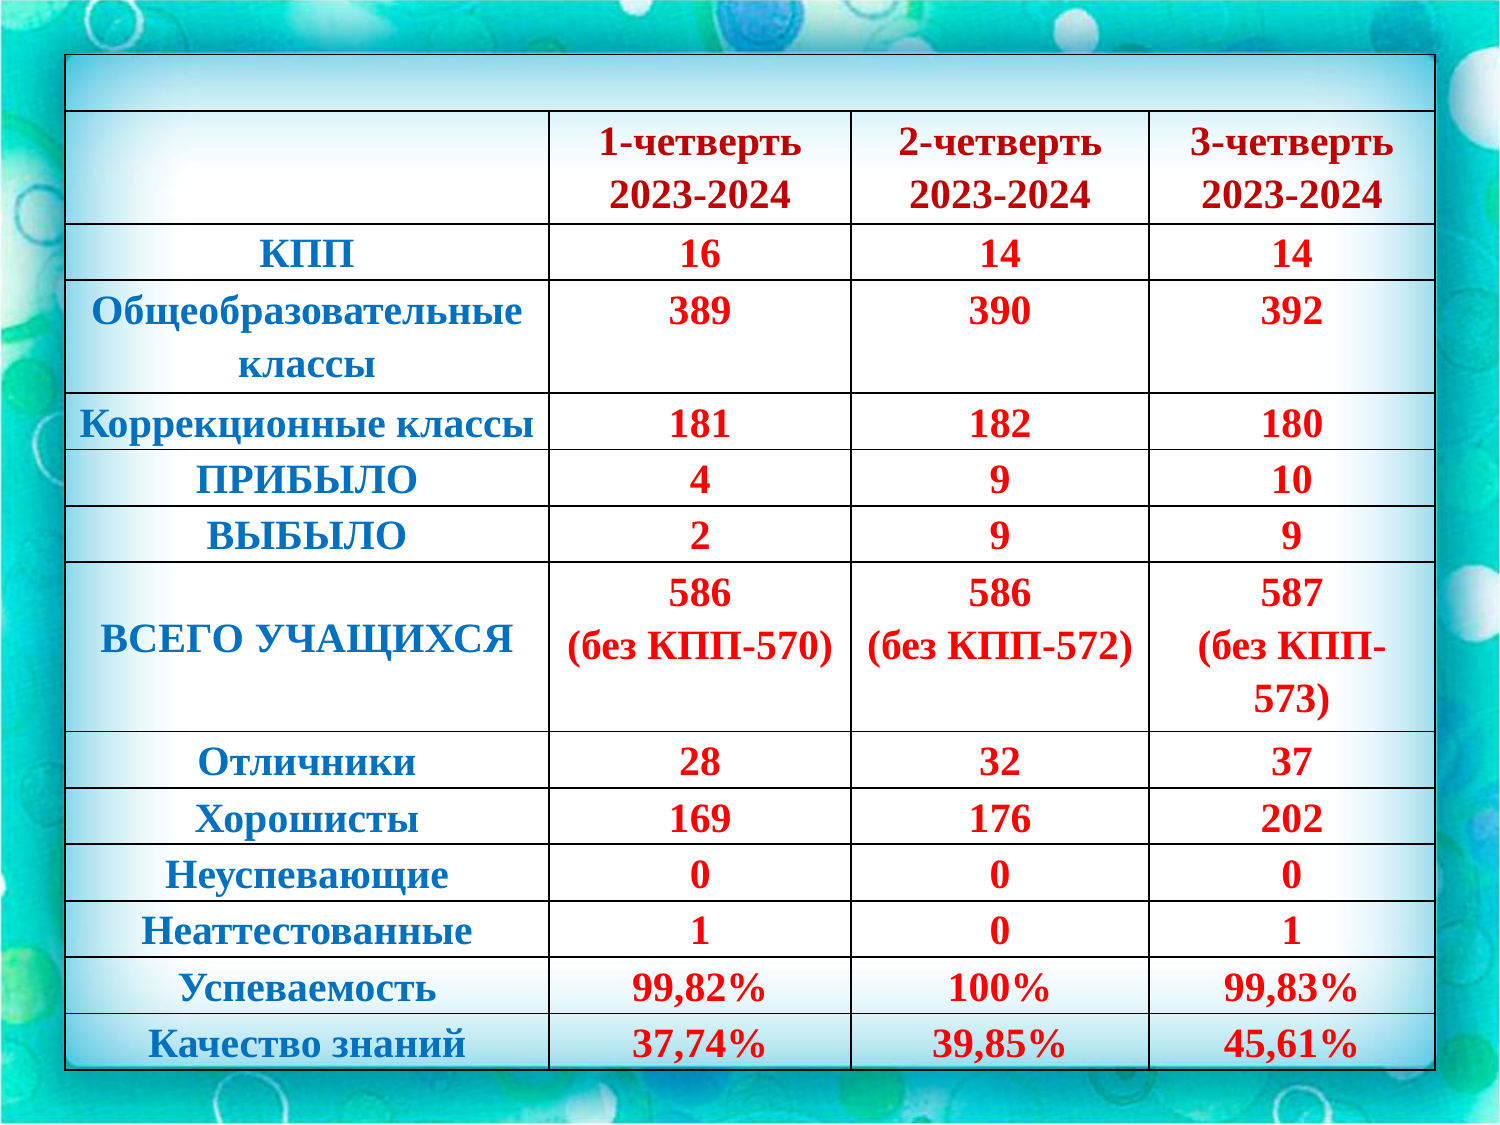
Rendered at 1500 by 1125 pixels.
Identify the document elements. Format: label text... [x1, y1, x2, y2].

table_cell 9 [1150, 507, 1434, 561]
table_cell 587 (без КПП-573) [1150, 563, 1434, 731]
table_cell Общеобразовательные классы [66, 281, 548, 392]
table_cell 182 [852, 394, 1148, 449]
table_cell 1 [550, 902, 850, 956]
table_cell 37,74% [550, 1014, 850, 1069]
table_cell 180 [1150, 394, 1434, 449]
table_cell 2 [550, 507, 850, 561]
table_cell 16 [550, 225, 850, 279]
table_cell 586 (без КПП-572) [852, 563, 1148, 731]
table_cell 99,82% [550, 958, 850, 1013]
table_cell 99,83% [1150, 958, 1434, 1013]
table_cell 2-четверть 2023-2024 [852, 112, 1148, 223]
table_cell ВСЕГО УЧАЩИХСЯ [66, 563, 548, 731]
table_cell Неуспевающие [66, 845, 548, 900]
table_cell 0 [852, 845, 1148, 900]
table_cell 389 [550, 281, 850, 392]
table_cell 4 [550, 450, 850, 505]
table_cell 176 [852, 789, 1148, 843]
table_cell 14 [852, 225, 1148, 279]
table_cell 28 [550, 732, 850, 787]
table_cell Отличники [66, 732, 548, 787]
table_cell 586 (без КПП-570) [550, 563, 850, 731]
table_cell 0 [550, 845, 850, 900]
table_cell 10 [1150, 450, 1434, 505]
table_cell 3-четверть 2023-2024 [1150, 112, 1434, 223]
table_cell ВЫБЫЛО [66, 507, 548, 561]
picture [0, 0, 1500, 1125]
table_header [66, 55, 1434, 110]
table_cell 39,85% [852, 1014, 1148, 1069]
table_cell 202 [1150, 789, 1434, 843]
table_cell Коррекционные классы [66, 394, 548, 449]
table_cell Неаттестованные [66, 902, 548, 956]
table_cell 100% [852, 958, 1148, 1013]
table_cell 1-четверть 2023-2024 [550, 112, 850, 223]
table_cell [66, 112, 548, 223]
table_cell 0 [852, 902, 1148, 956]
table_cell 14 [1150, 225, 1434, 279]
table_cell 392 [1150, 281, 1434, 392]
table_cell 0 [1150, 845, 1434, 900]
table_cell Качество знаний [66, 1014, 548, 1069]
table_cell Успеваемость [66, 958, 548, 1013]
table_cell 9 [852, 507, 1148, 561]
table_cell 390 [852, 281, 1148, 392]
table_cell ПРИБЫЛО [66, 450, 548, 505]
table_cell 45,61% [1150, 1014, 1434, 1069]
table_cell 32 [852, 732, 1148, 787]
table_cell 181 [550, 394, 850, 449]
table_cell 9 [852, 450, 1148, 505]
table_cell КПП [66, 225, 548, 279]
table_cell 37 [1150, 732, 1434, 787]
table_cell 1 [1150, 902, 1434, 956]
table_cell 169 [550, 789, 850, 843]
table_cell Хорошисты [66, 789, 548, 843]
